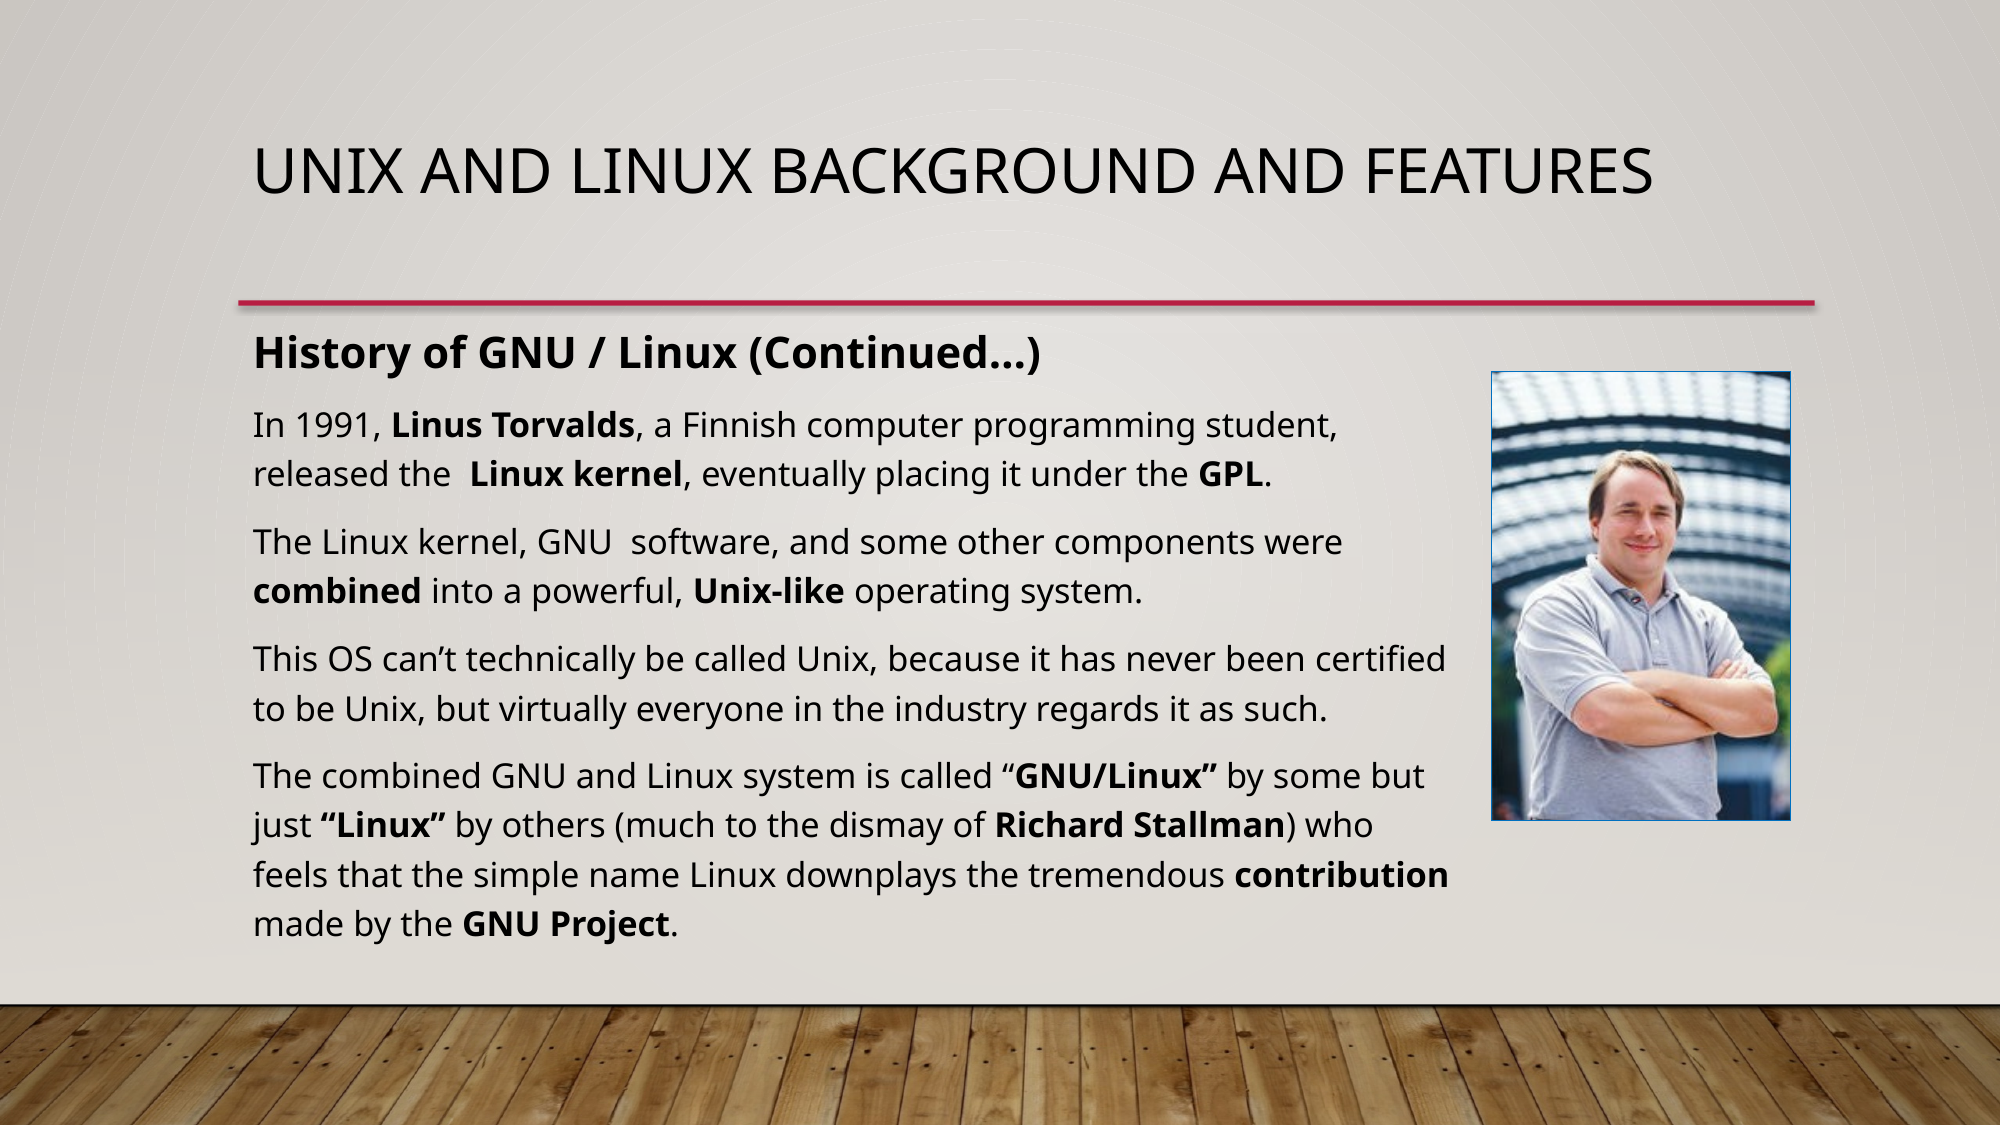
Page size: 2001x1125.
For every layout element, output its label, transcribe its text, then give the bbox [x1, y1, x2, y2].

text_box History of GNU / Linux (Continued…) In 1991, Linus Torvalds, a Finnish computer programming student, released the Linux kernel, eventually placing it under the GPL. The Linux kernel, GNU software, and some other components were combined into a powerful, Unix-like operating system. This OS can’t technically be called Unix, because it has never been certified to be Unix, but virtually everyone in the industry regards it as such. The combined GNU and Linux system is called “GNU/Linux” by some but just “Linux” by others (much to the dismay of Richard Stallman) who feels that the simple name Linux downplays the tremendous contribution made by the GNU Project. [238, 306, 1471, 959]
picture [0, 1007, 2000, 1125]
text_box [1491, 371, 1791, 821]
text_box UNIX and LINUX Background and features [238, 131, 1814, 304]
